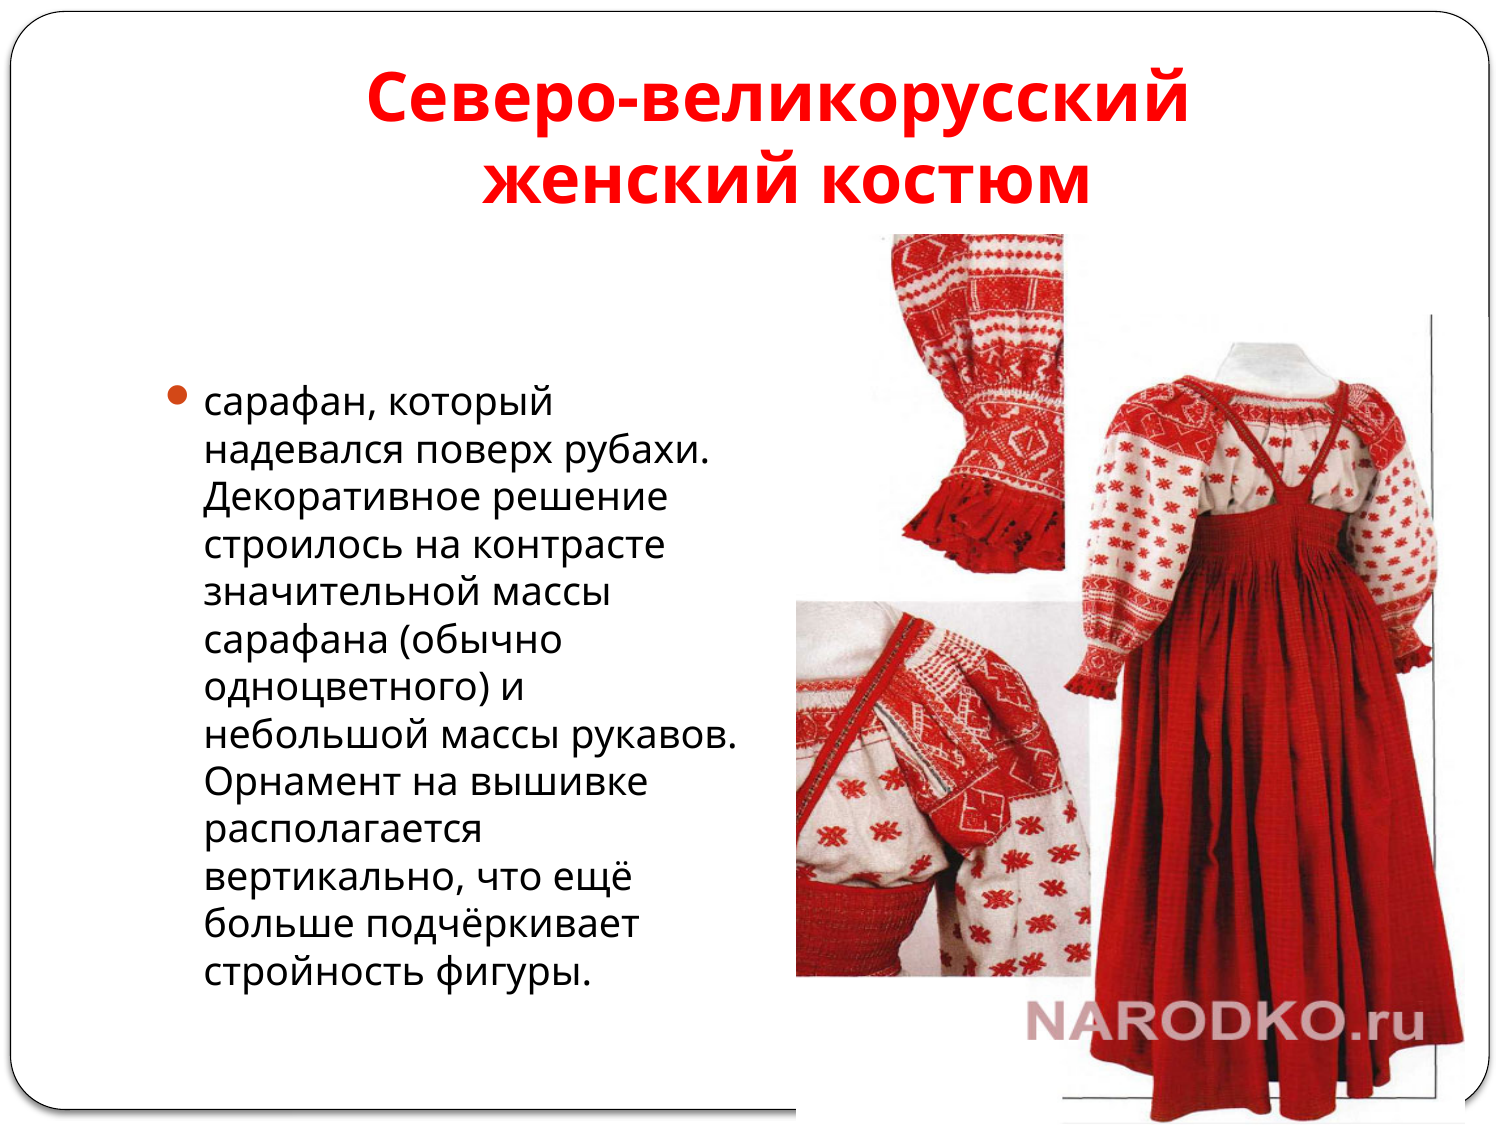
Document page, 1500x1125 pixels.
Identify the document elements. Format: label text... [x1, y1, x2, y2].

title Северо-великорусский женский костюм [150, 44, 1425, 233]
list сарафан, который надевался поверх рубахи. Декоративное решение строилось на контрасте значительной массы сарафана (обычно одноцветного) и небольшой массы рукавов. Орнамент на вышивке располагается вертикально, что ещё больше подчёркивает стройность фигуры. [150, 368, 763, 1007]
picture [796, 234, 1466, 1125]
